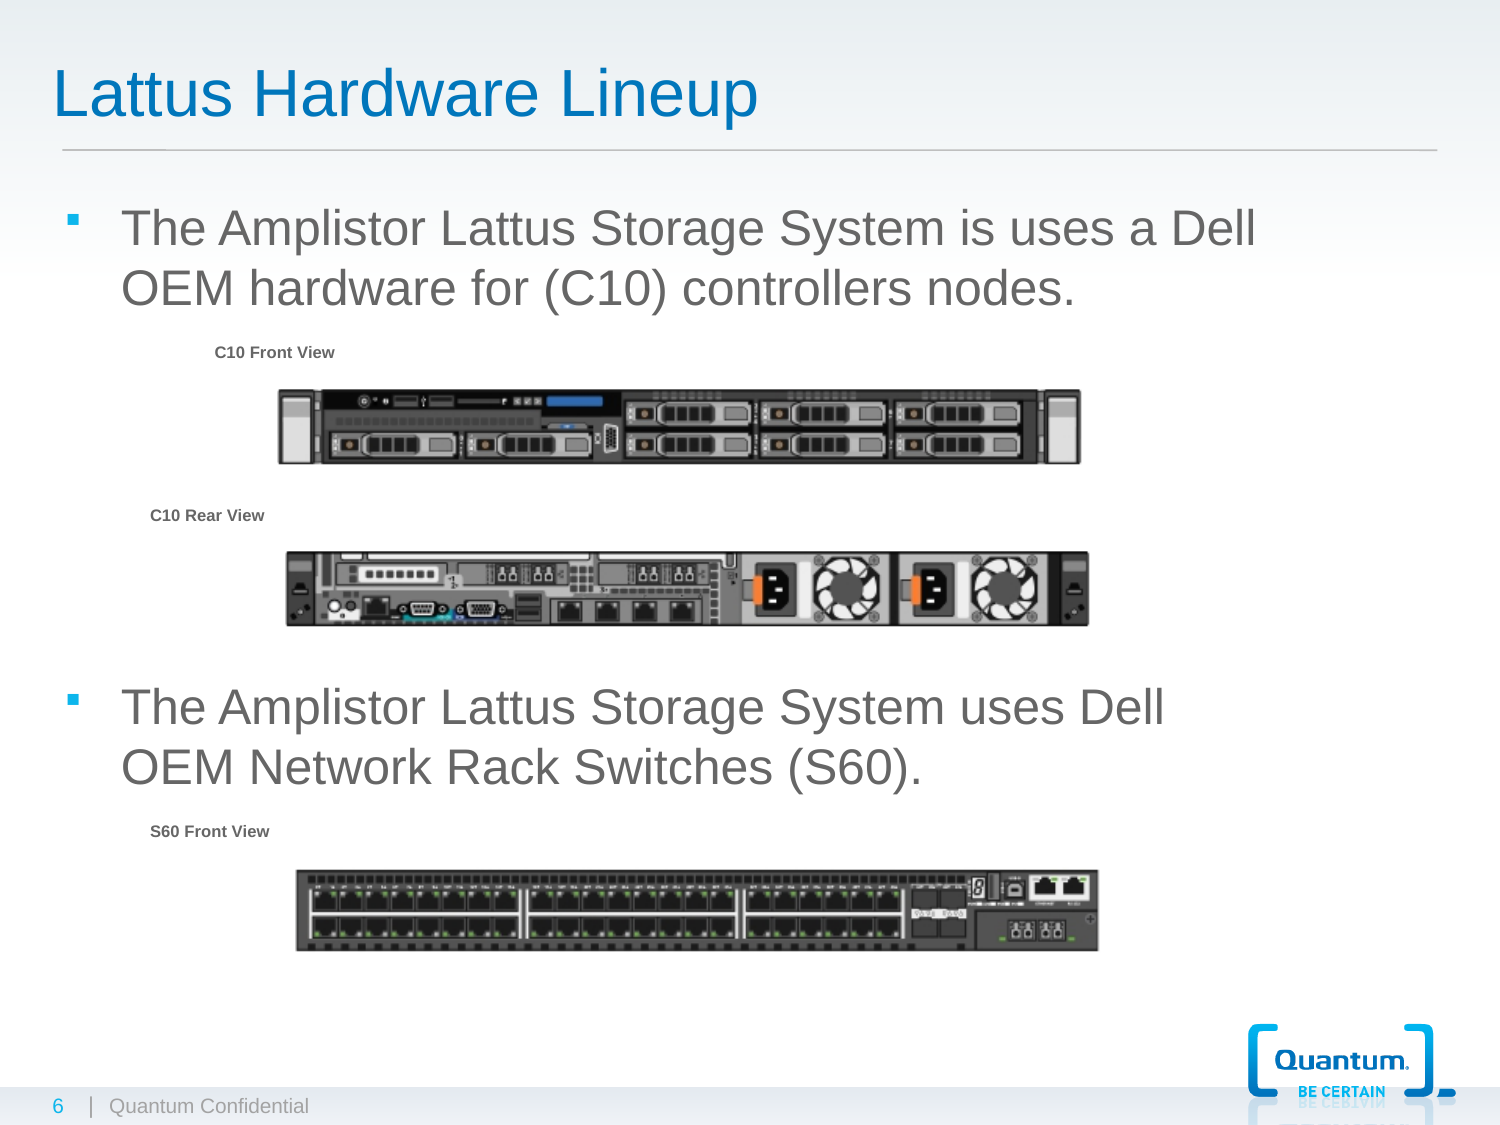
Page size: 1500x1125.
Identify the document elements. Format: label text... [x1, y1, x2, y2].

picture [275, 388, 1083, 466]
slide_number 6 [37, 1085, 114, 1125]
picture [294, 867, 1102, 953]
title Lattus Hardware Lineup [37, 37, 1313, 143]
picture [1240, 1012, 1463, 1125]
picture [283, 550, 1091, 628]
list The Amplistor Lattus Storage System is uses a Dell OEM hardware for (C10) controllers nodes. C10 Front View C10 Rear View The Amplistor Lattus Storage System uses Dell OEM Network Rack Switches (S60). S60 Front View [49, 187, 1288, 1013]
